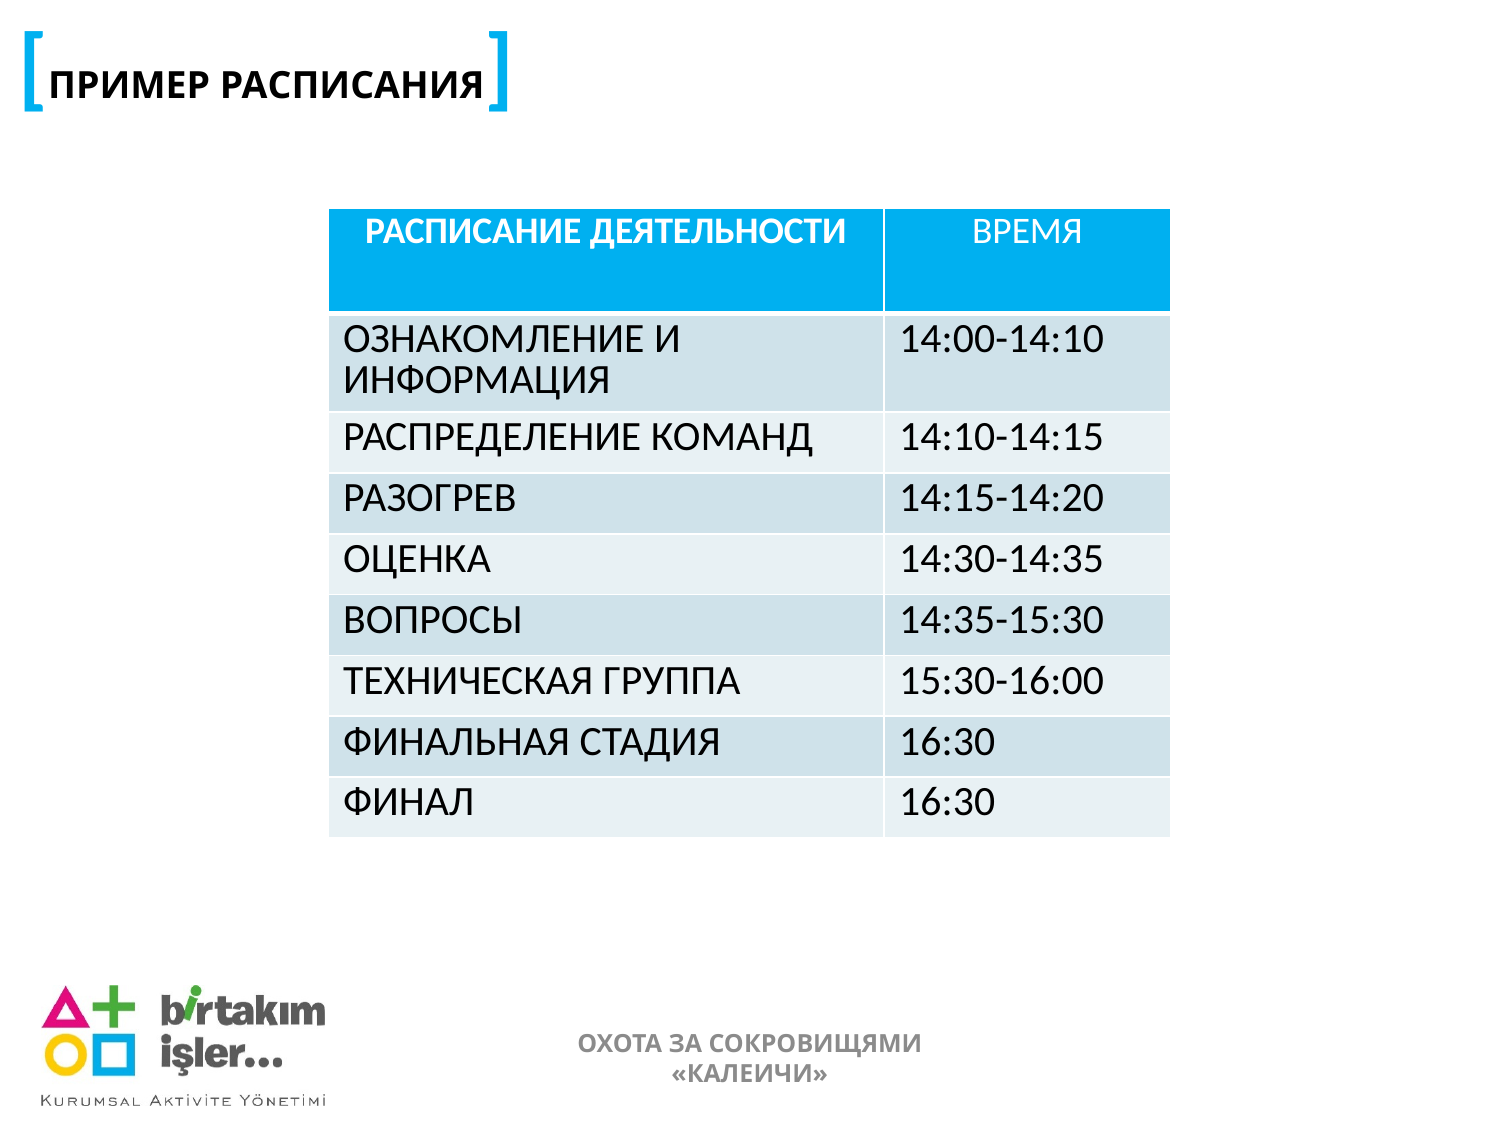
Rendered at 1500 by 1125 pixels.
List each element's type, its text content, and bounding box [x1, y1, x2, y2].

table_cell 14:30-14:35 [885, 535, 1170, 594]
table_cell 15:30-16:00 [885, 656, 1170, 715]
table_cell ФИНАЛ [329, 778, 883, 837]
table_cell РАЗОГРЕВ [329, 474, 883, 533]
footer ОХОТА ЗА СОКРОВИЩЯМИ «КАЛЕИЧИ» [512, 1042, 988, 1103]
table_header ВРЕМЯ [885, 209, 1170, 311]
table_cell 14:10-14:15 [885, 413, 1170, 472]
table_cell 14:00-14:10 [885, 316, 1170, 411]
table_cell ОЦЕНКА [329, 535, 883, 594]
picture [41, 985, 326, 1107]
text_box [ПРИМЕР РАСПИСАНИЯ] [3, 0, 530, 125]
table_cell РАСПРЕДЕЛЕНИЕ КОМАНД [329, 413, 883, 472]
table_cell 16:30 [885, 717, 1170, 776]
table_cell 14:15-14:20 [885, 474, 1170, 533]
table_cell ОЗНАКОМЛЕНИЕ И ИНФОРМАЦИЯ [329, 316, 883, 411]
table_cell 16:30 [885, 778, 1170, 837]
table_cell ФИНАЛЬНАЯ СТАДИЯ [329, 717, 883, 776]
table_cell ТЕХНИЧЕСКАЯ ГРУППА [329, 656, 883, 715]
table_header РАСПИСАНИЕ ДЕЯТЕЛЬНОСТИ [329, 209, 883, 311]
table_cell 14:35-15:30 [885, 595, 1170, 655]
table_cell ВОПРОСЫ [329, 595, 883, 655]
